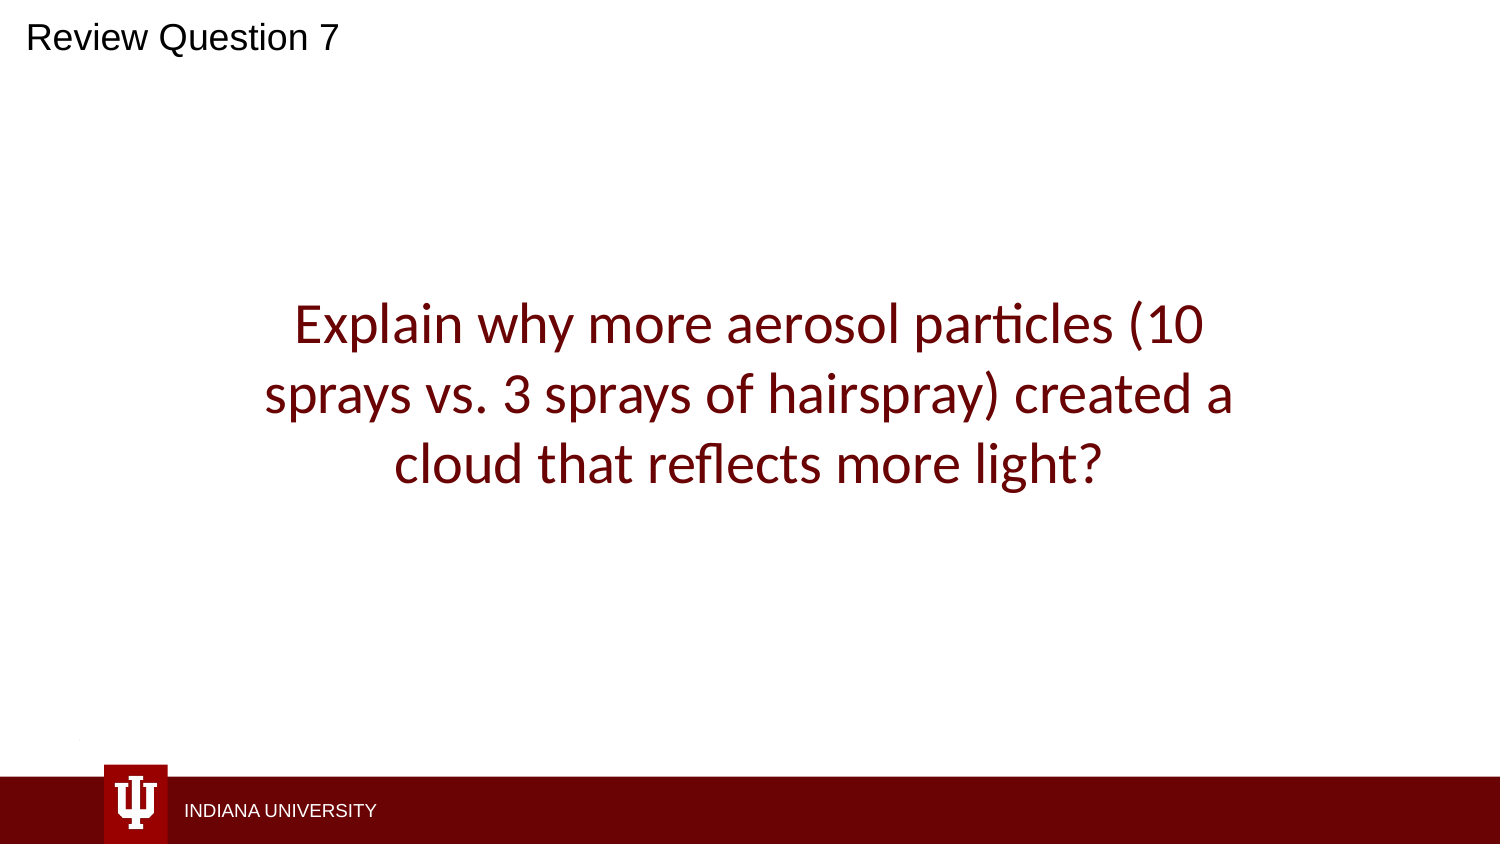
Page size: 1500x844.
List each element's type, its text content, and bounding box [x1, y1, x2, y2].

picture [79, 740, 192, 844]
title Review Question 7 [10, 5, 947, 162]
text_box Explain why more aerosol particles (10 sprays vs. 3 sprays of hairspray) created a cloud that reflects more light? [214, 278, 1286, 503]
